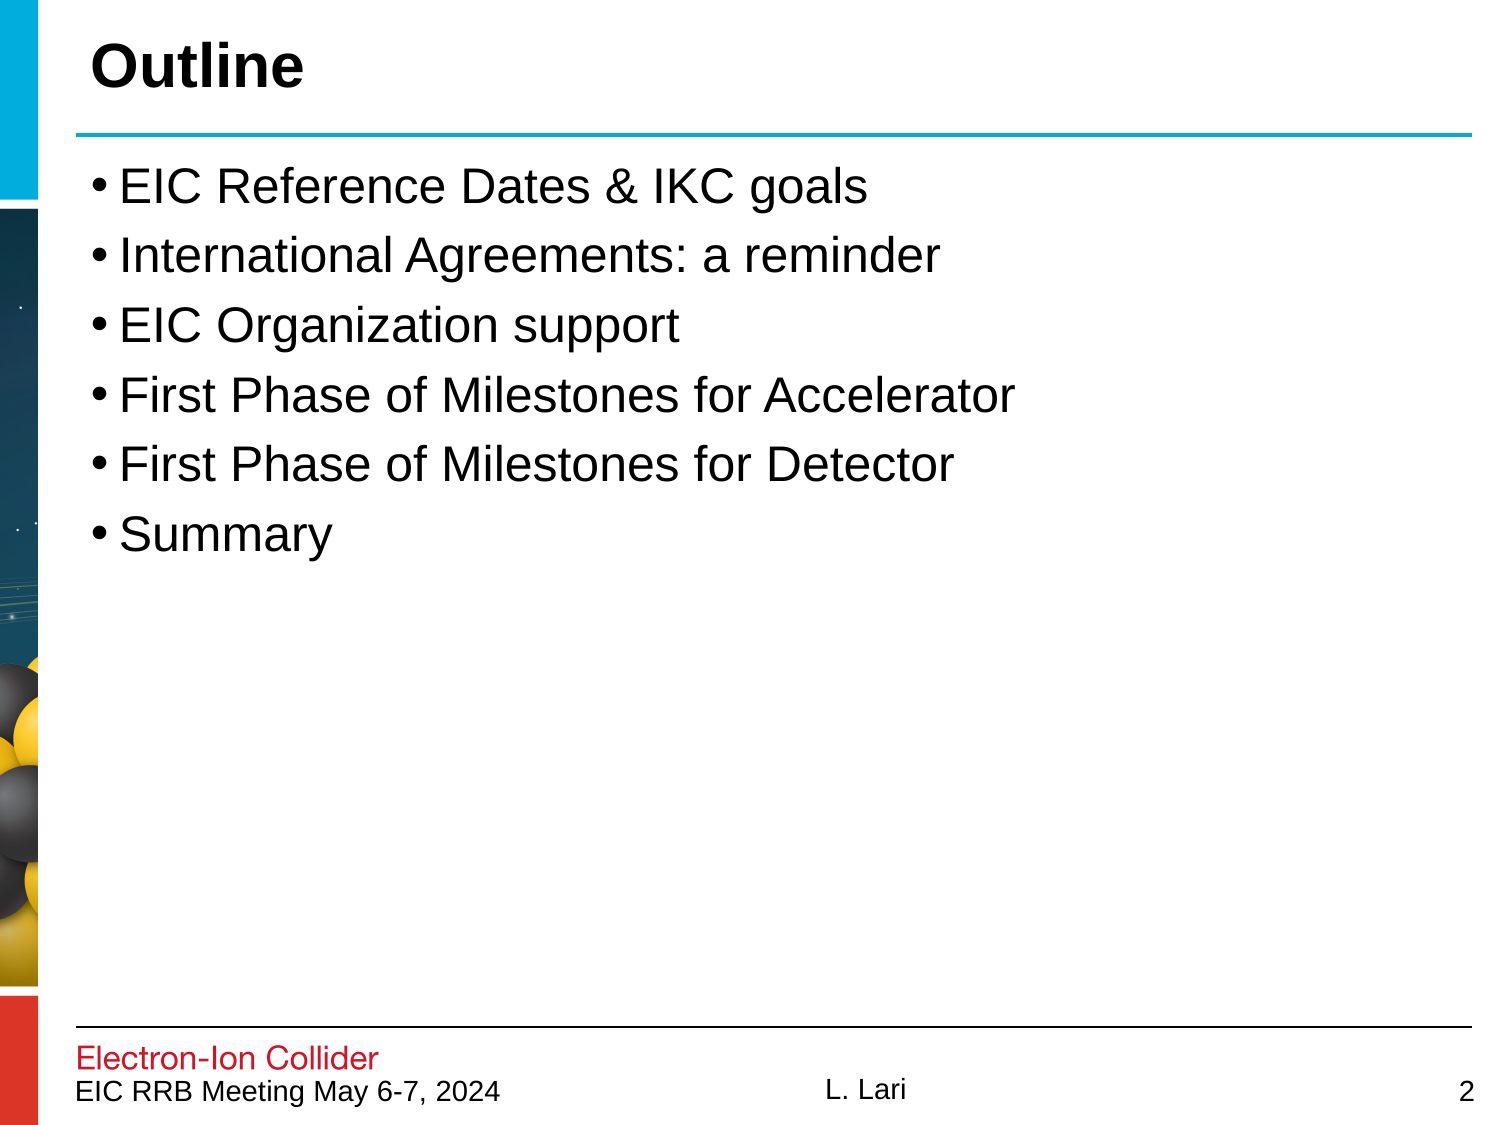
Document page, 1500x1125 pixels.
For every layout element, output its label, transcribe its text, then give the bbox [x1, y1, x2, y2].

list EIC Reference Dates & IKC goals International Agreements: a reminder EIC Organization support First Phase of Milestones for Accelerator First Phase of Milestones for Detector Summary [75, 152, 1472, 1008]
title Outline [75, 0, 1472, 136]
picture [0, 0, 1500, 1125]
